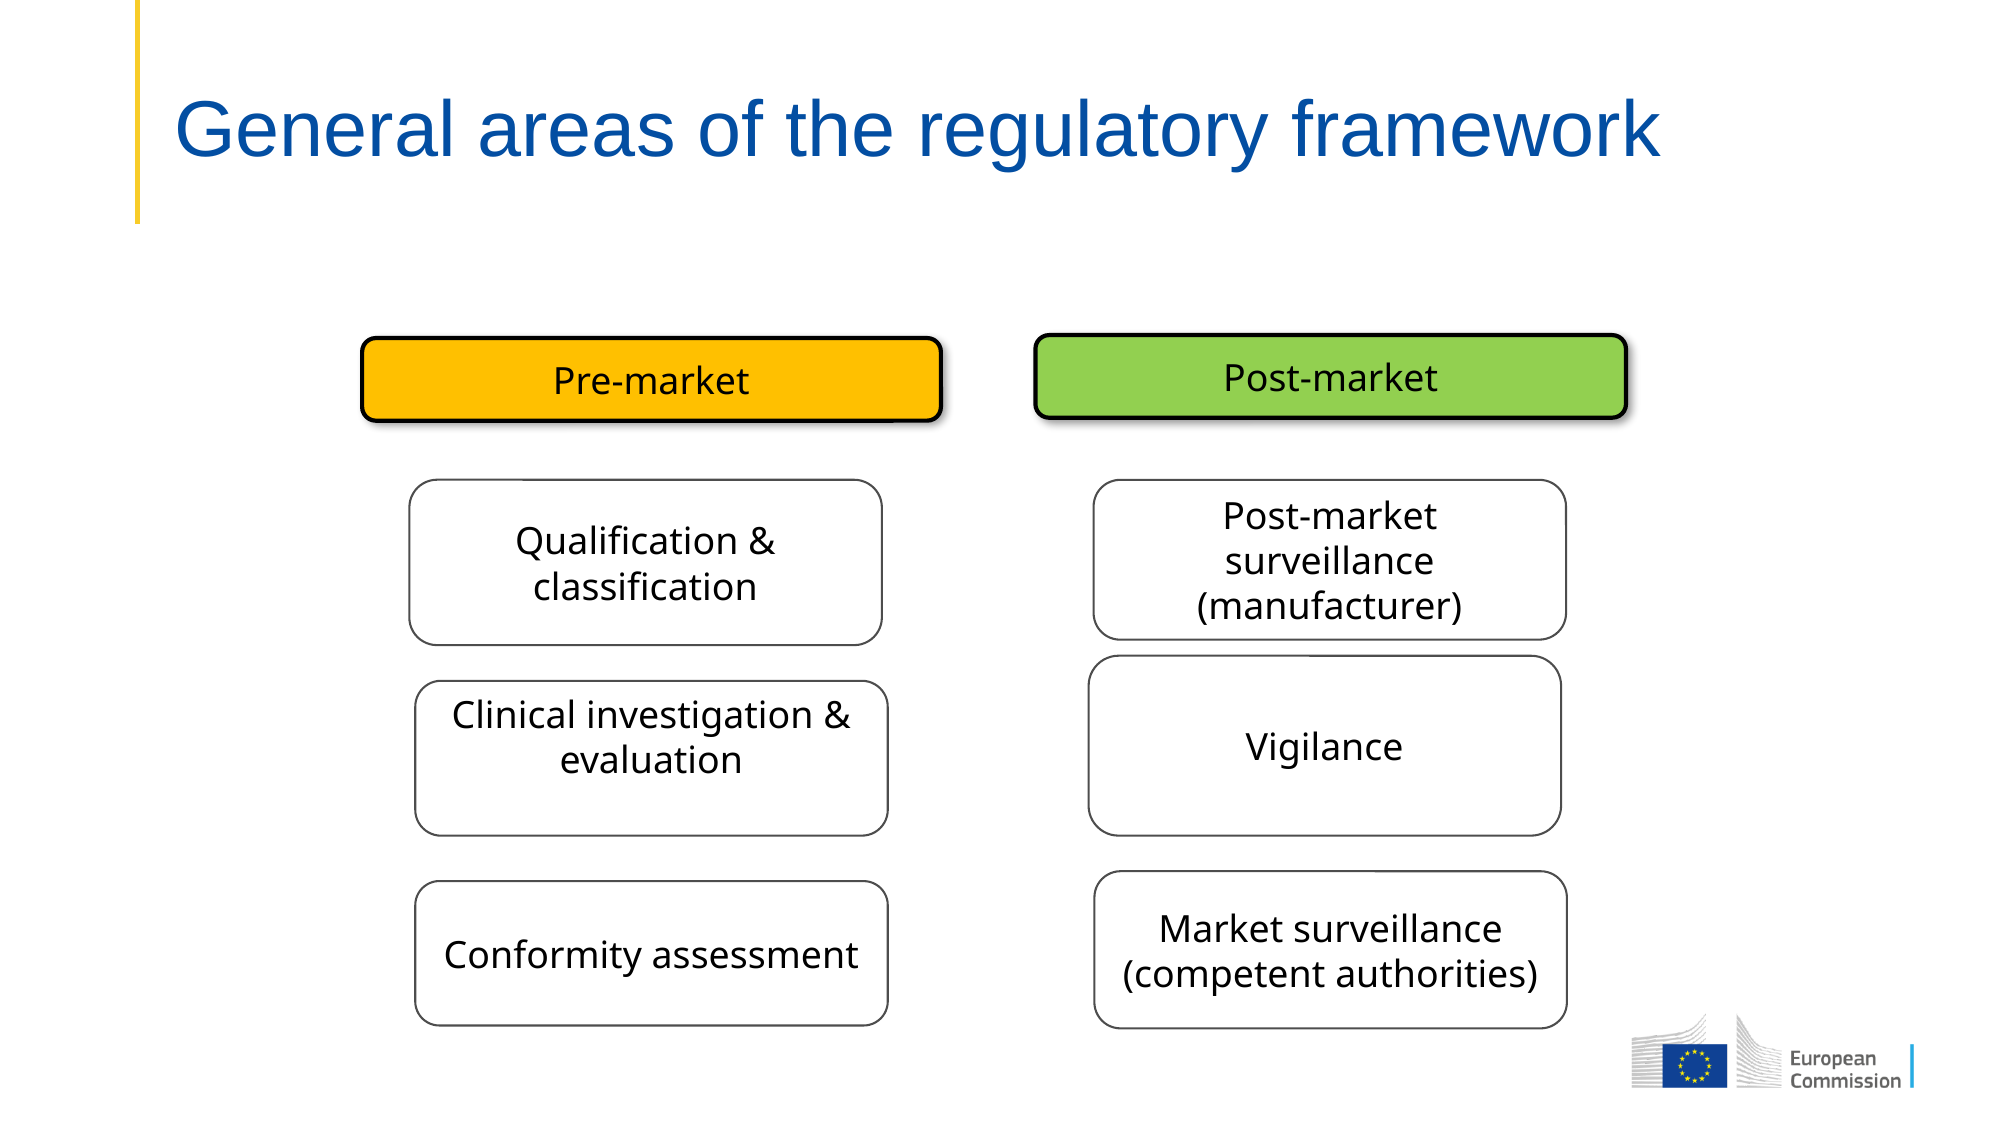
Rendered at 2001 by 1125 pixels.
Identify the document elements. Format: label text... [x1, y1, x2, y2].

text_box Conformity assessment [414, 880, 889, 1027]
text_box Post-market [1035, 335, 1627, 418]
text_box Clinical investigation & evaluation [414, 679, 889, 837]
picture [1631, 1013, 1915, 1091]
text_box Market surveillance (competent authorities) [1093, 870, 1568, 1030]
text_box Vigilance [1087, 654, 1563, 837]
text_box Pre-market [362, 338, 941, 421]
text_box Qualification & classification [408, 478, 883, 647]
text_box Post-market surveillance (manufacturer) [1092, 478, 1568, 641]
title General areas of the regulatory framework [159, 31, 1969, 223]
